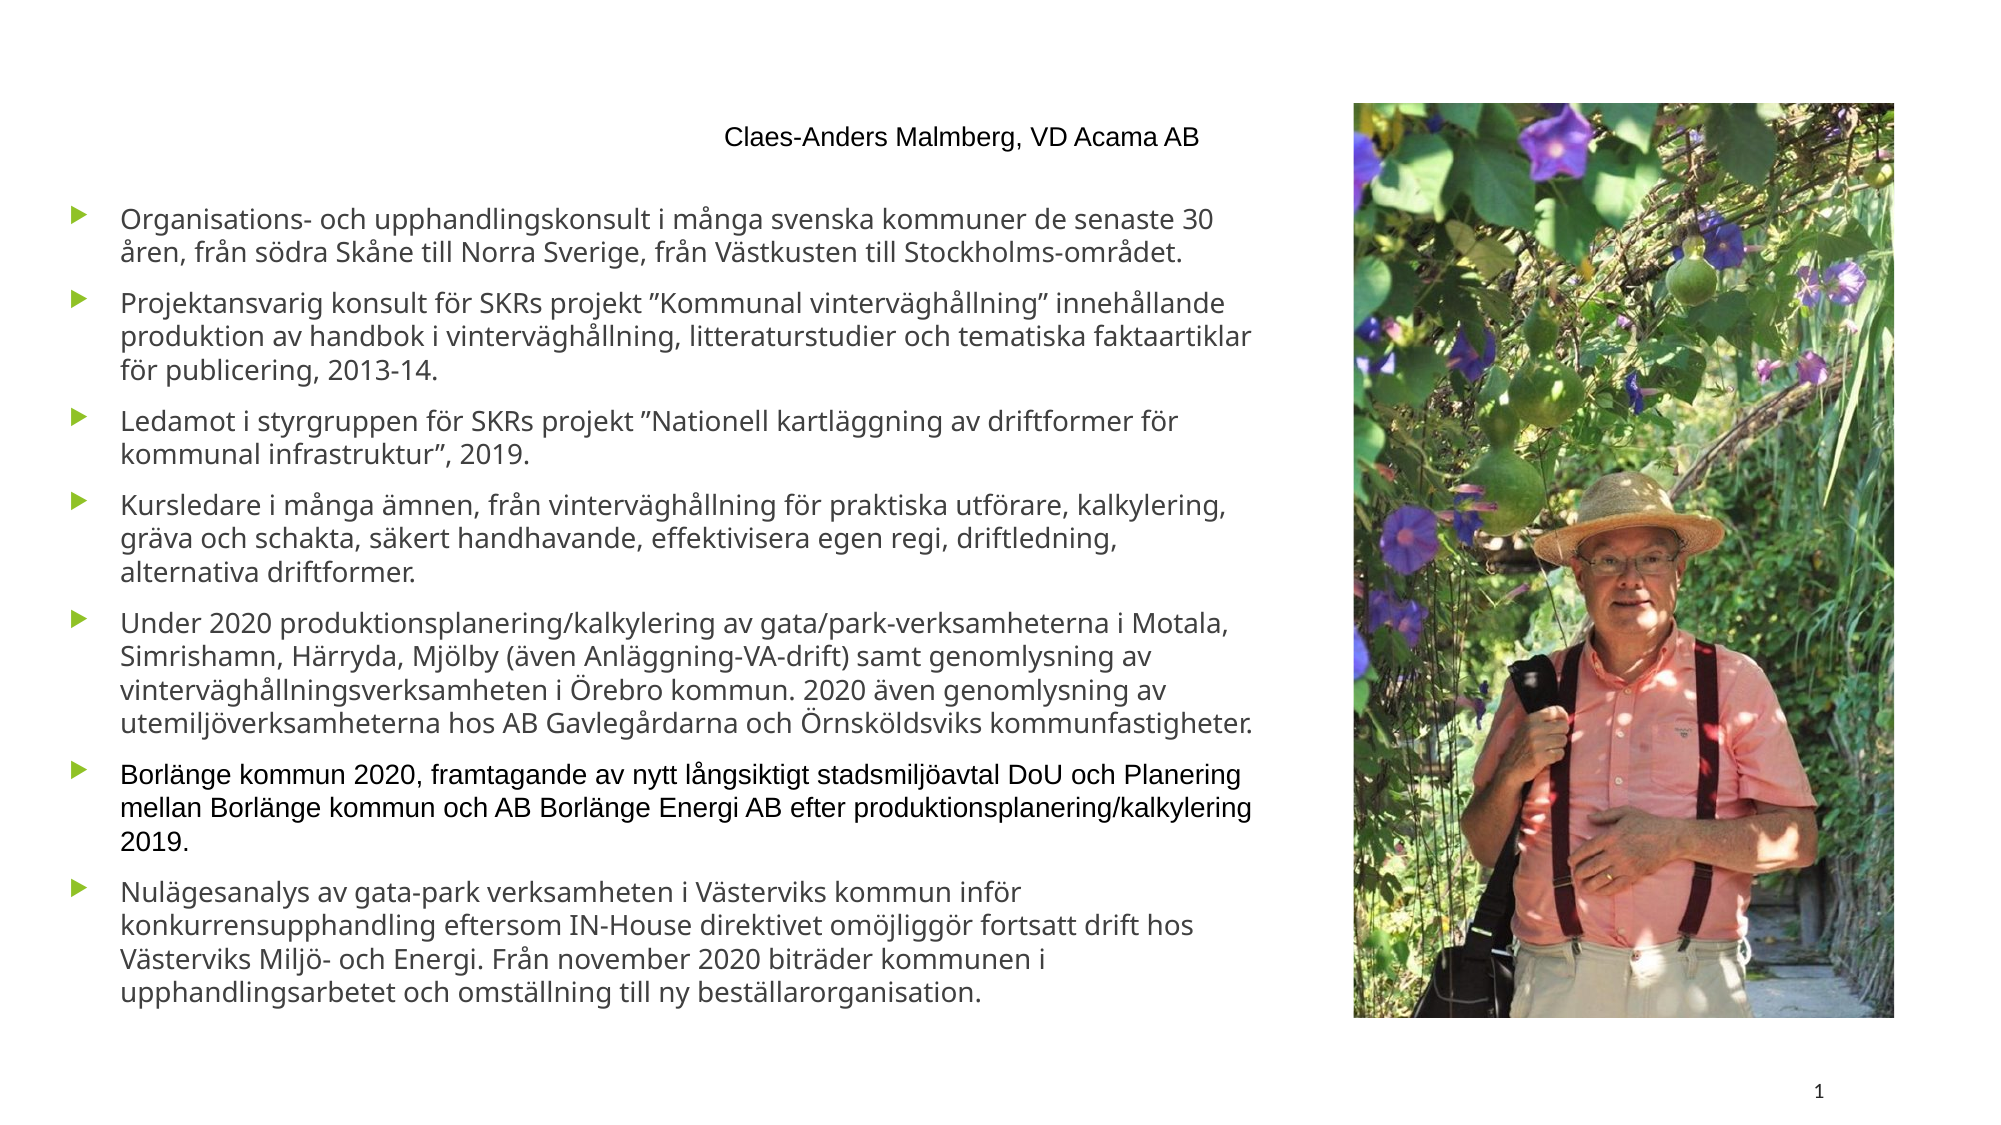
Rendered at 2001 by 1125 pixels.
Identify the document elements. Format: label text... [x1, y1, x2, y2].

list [1353, 103, 1895, 1019]
list Organisations- och upphandlingskonsult i många svenska kommuner de senaste 30 åren, från södra Skåne till Norra Sverige, från Västkusten till Stockholms-området. Projektansvarig konsult för SKRs projekt ”Kommunal vinterväghållning” innehållande produktion av handbok i vinterväghållning, litteraturstudier och tematiska faktaartiklar för publicering, 2013-14. Ledamot i styrgruppen för SKRs projekt ”Nationell kartläggning av driftformer för kommunal infrastruktur”, 2019. Kursledare i många ämnen, från vinterväghållning för praktiska utförare, kalkylering, gräva och schakta, säkert handhavande, effektivisera egen regi, driftledning, alternativa driftformer. Under 2020 produktionsplanering/kalkylering av gata/park-verksamheterna i Motala, Simrishamn, Härryda, Mjölby (även Anläggning-VA-drift) samt genomlysning av vinterväghållningsverksamheten i Örebro kommun. 2020 även genomlysning av utemiljöverksamheterna hos AB Gavlegårdarna och Örnsköldsviks kommunfastigheter. Borlänge kommun 2020, framtagande av nytt långsiktigt stadsmiljöavtal DoU och Planering mellan Borlänge kommun och AB Borlänge Energi AB efter produktionsplanering/kalkylering 2019. Nulägesanalys av gata-park verksamheten i Västerviks kommun inför konkurrensupphandling eftersom IN-House direktivet omöjliggör fortsatt drift hos Västerviks Miljö- och Energi. Från november 2020 biträder kommunen i upphandlingsarbetet och omställning till ny beställarorganisation. [69, 193, 1263, 1030]
slide_number 1 [1623, 1059, 1840, 1120]
title Claes-Anders Malmberg, AcaClaes-Ande Claes-Anders Malmberg, VD Acama AB [128, 84, 1237, 159]
